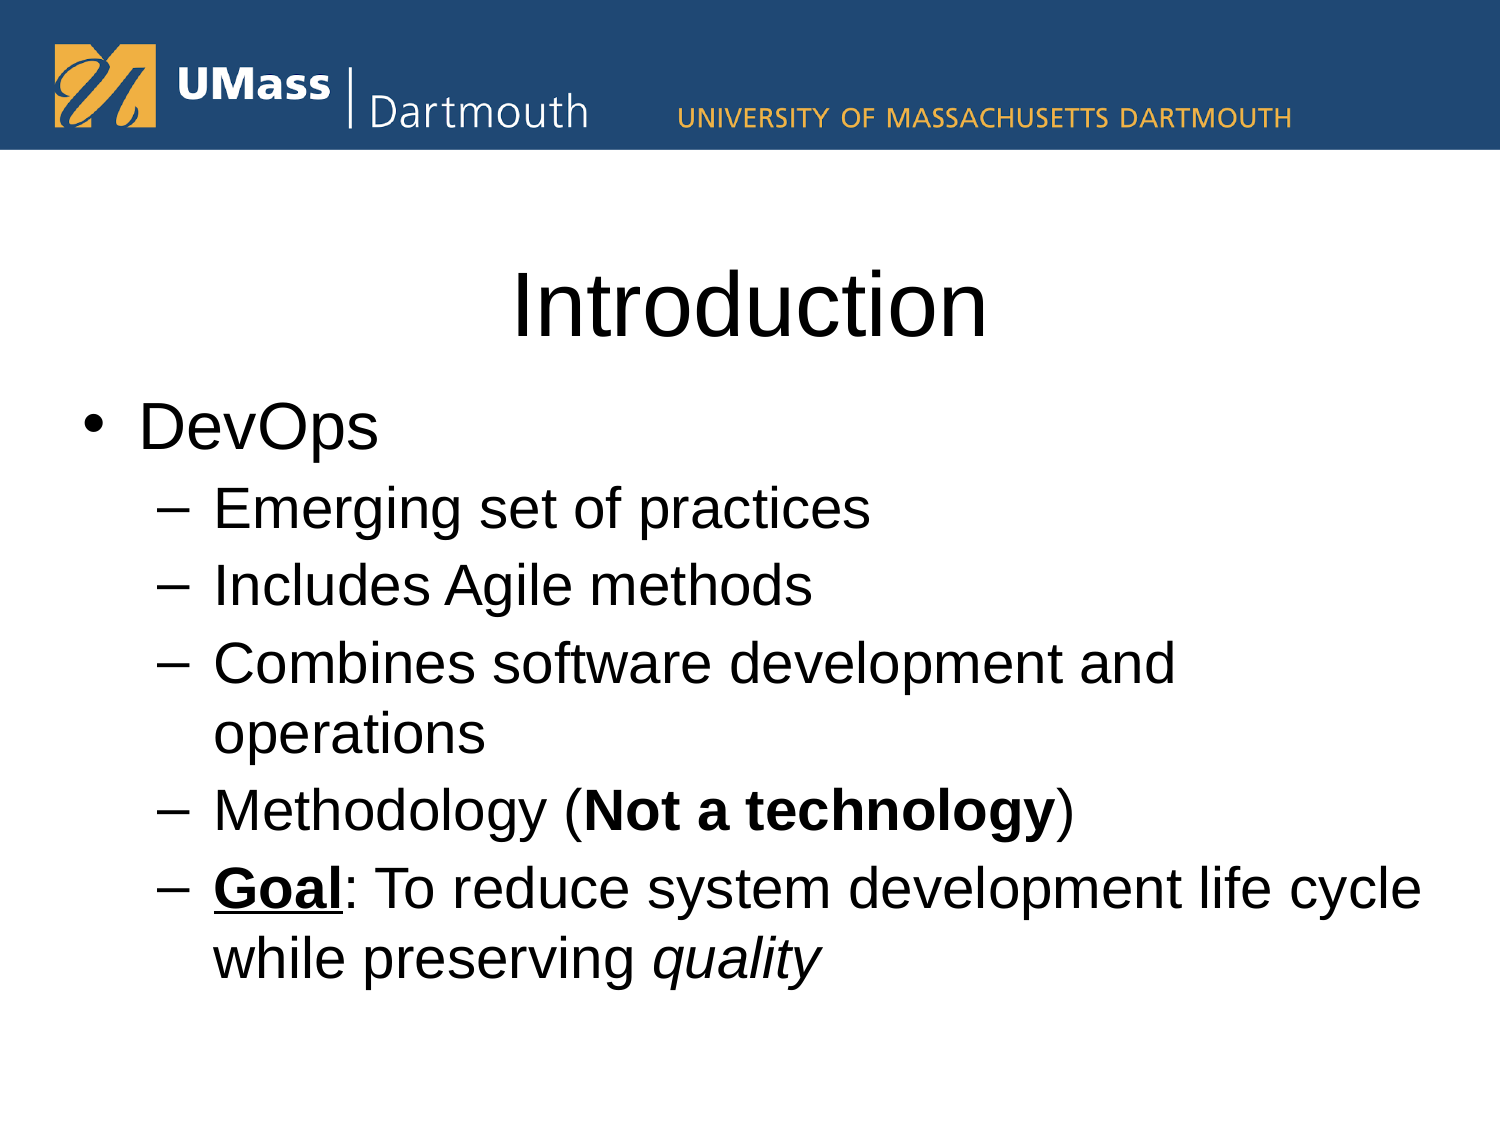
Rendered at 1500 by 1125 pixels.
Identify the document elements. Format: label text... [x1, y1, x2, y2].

picture [0, 0, 1500, 150]
title Introduction [112, 262, 1388, 338]
list DevOps Emerging set of practices Includes Agile methods Combines software development and operations Methodology (Not a technology) Goal: To reduce system development life cycle while preserving quality [48, 375, 1452, 1000]
